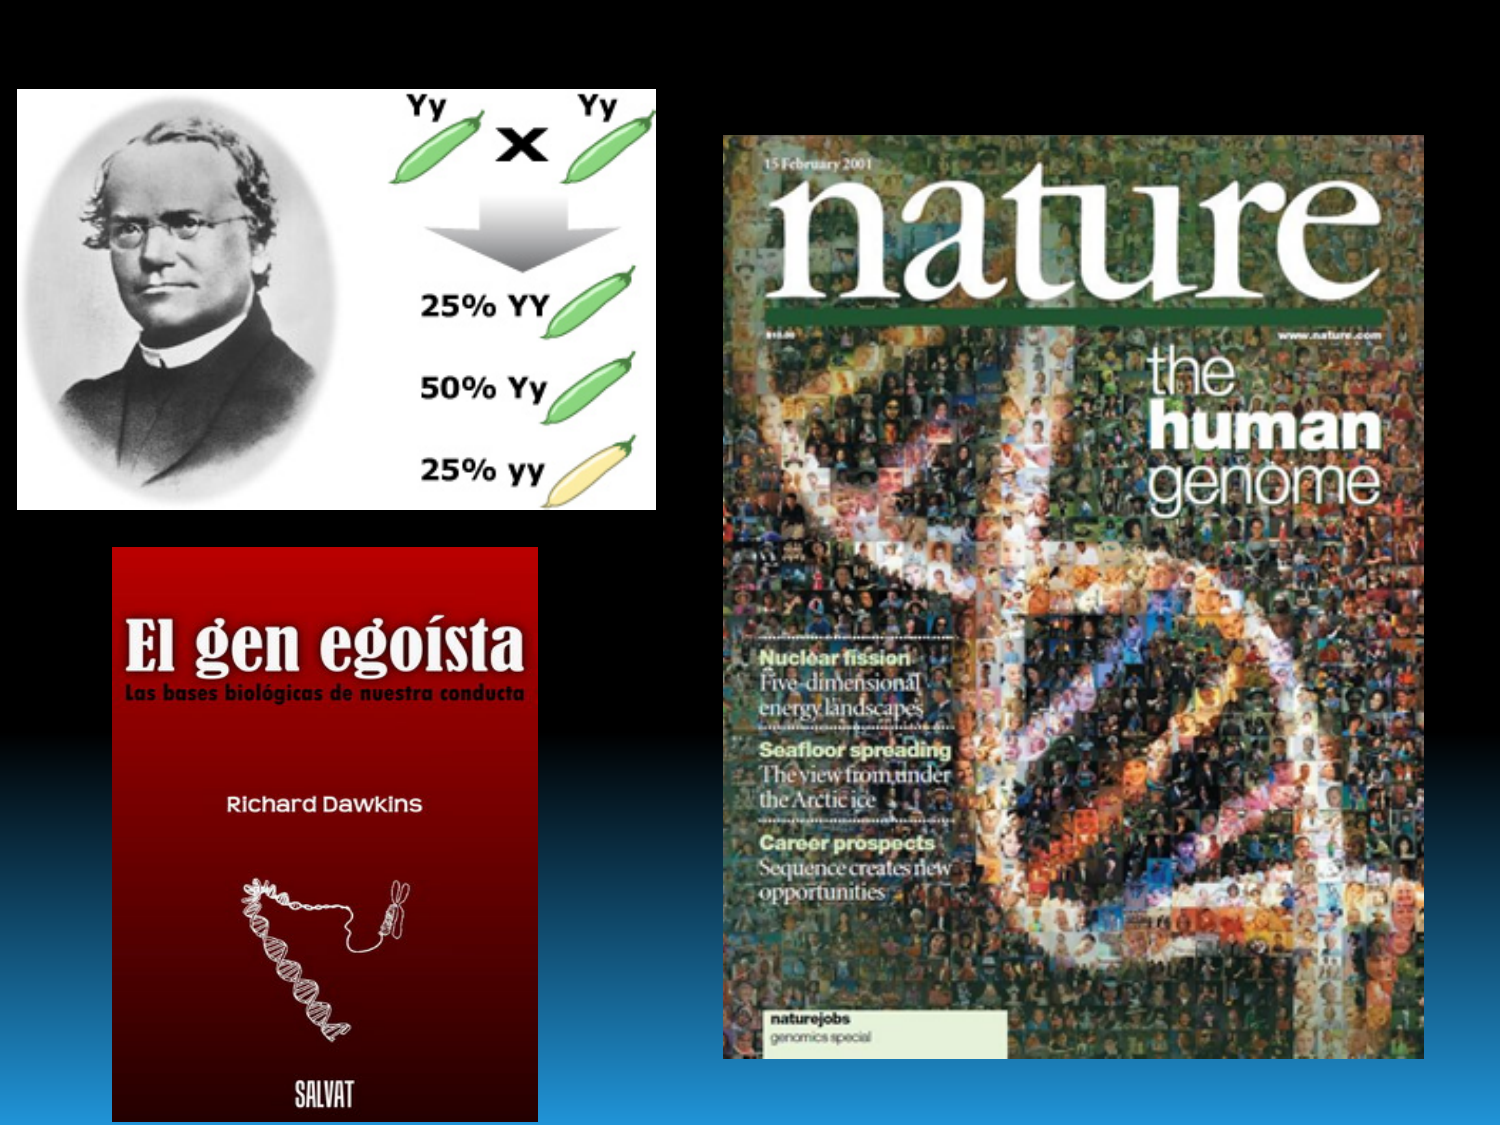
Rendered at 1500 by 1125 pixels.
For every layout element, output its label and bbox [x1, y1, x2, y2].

picture [17, 89, 657, 510]
picture [723, 135, 1424, 1059]
picture [111, 547, 538, 1122]
